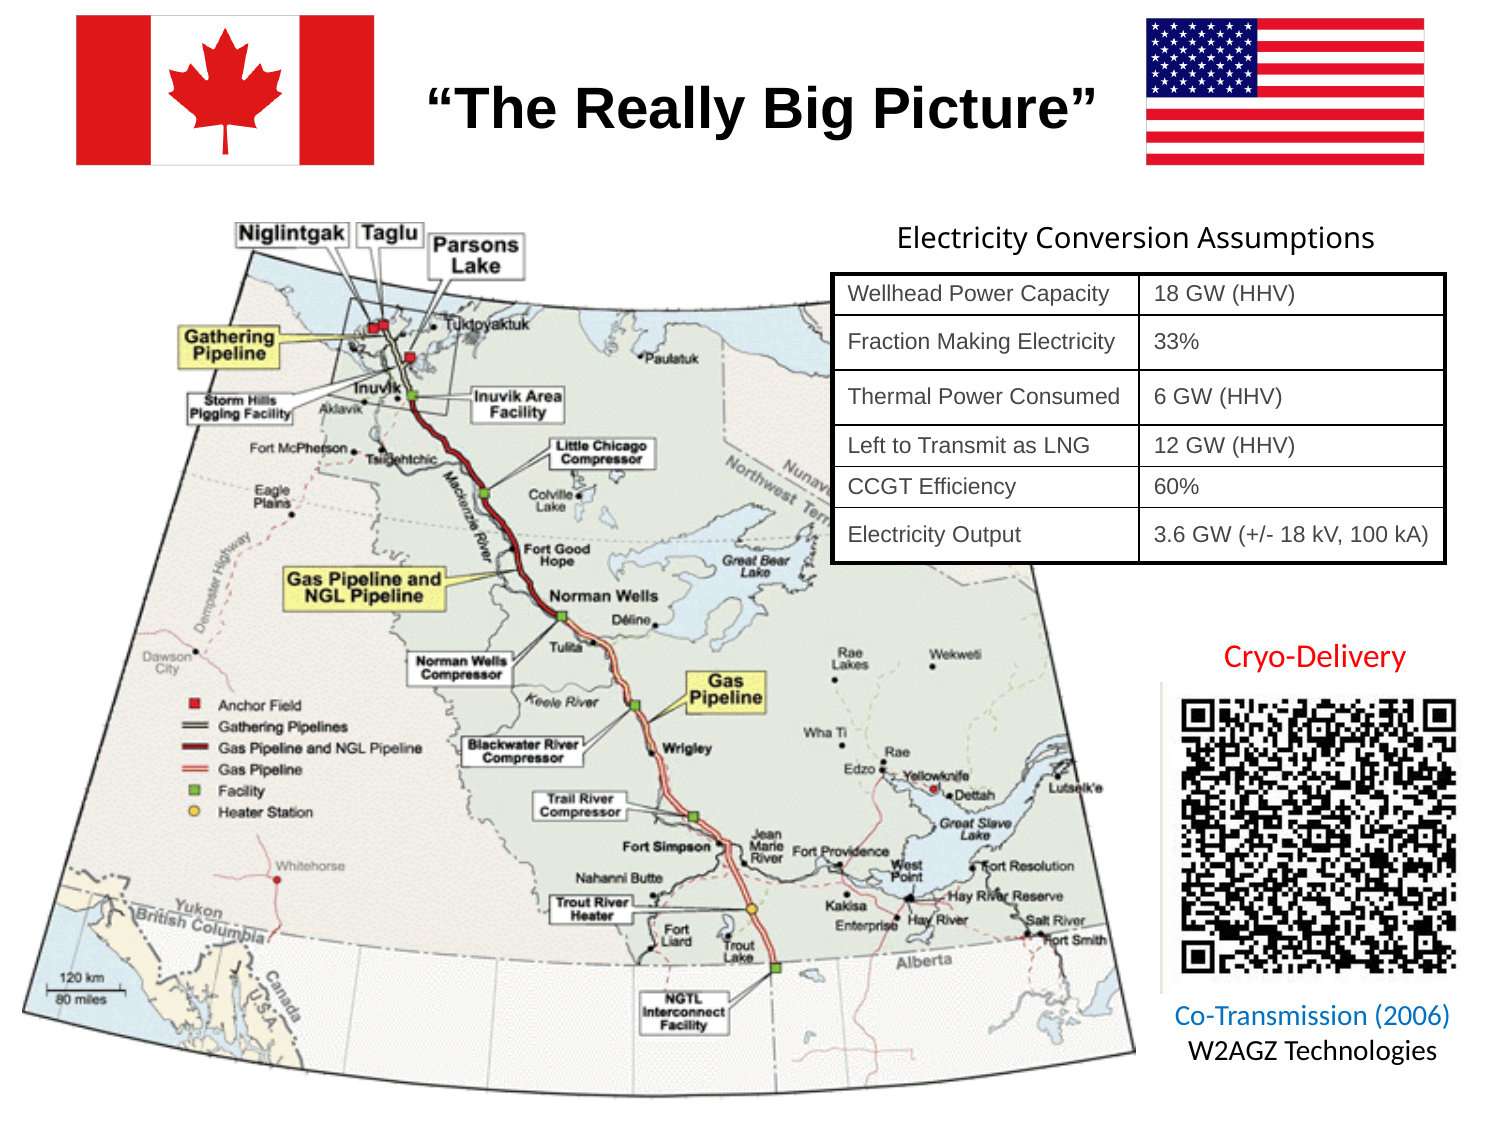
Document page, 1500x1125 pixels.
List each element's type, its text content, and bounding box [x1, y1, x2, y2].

table_cell 60% [1140, 467, 1443, 507]
picture [21, 222, 1136, 1101]
picture [1144, 16, 1426, 166]
text_box Electricity Conversion Assumptions [784, 212, 1488, 263]
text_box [1155, 626, 1476, 1076]
table_cell 6 GW (HHV) [1140, 371, 1443, 424]
table_cell 33% [1140, 316, 1443, 369]
table_cell 12 GW (HHV) [1140, 426, 1443, 466]
table_header 18 GW (HHV) [1140, 276, 1443, 314]
table_cell 3.6 GW (+/- 18 kV, 100 kA) [1140, 508, 1443, 561]
text_box “The Really Big Picture” [399, 62, 1125, 148]
picture [74, 14, 376, 166]
